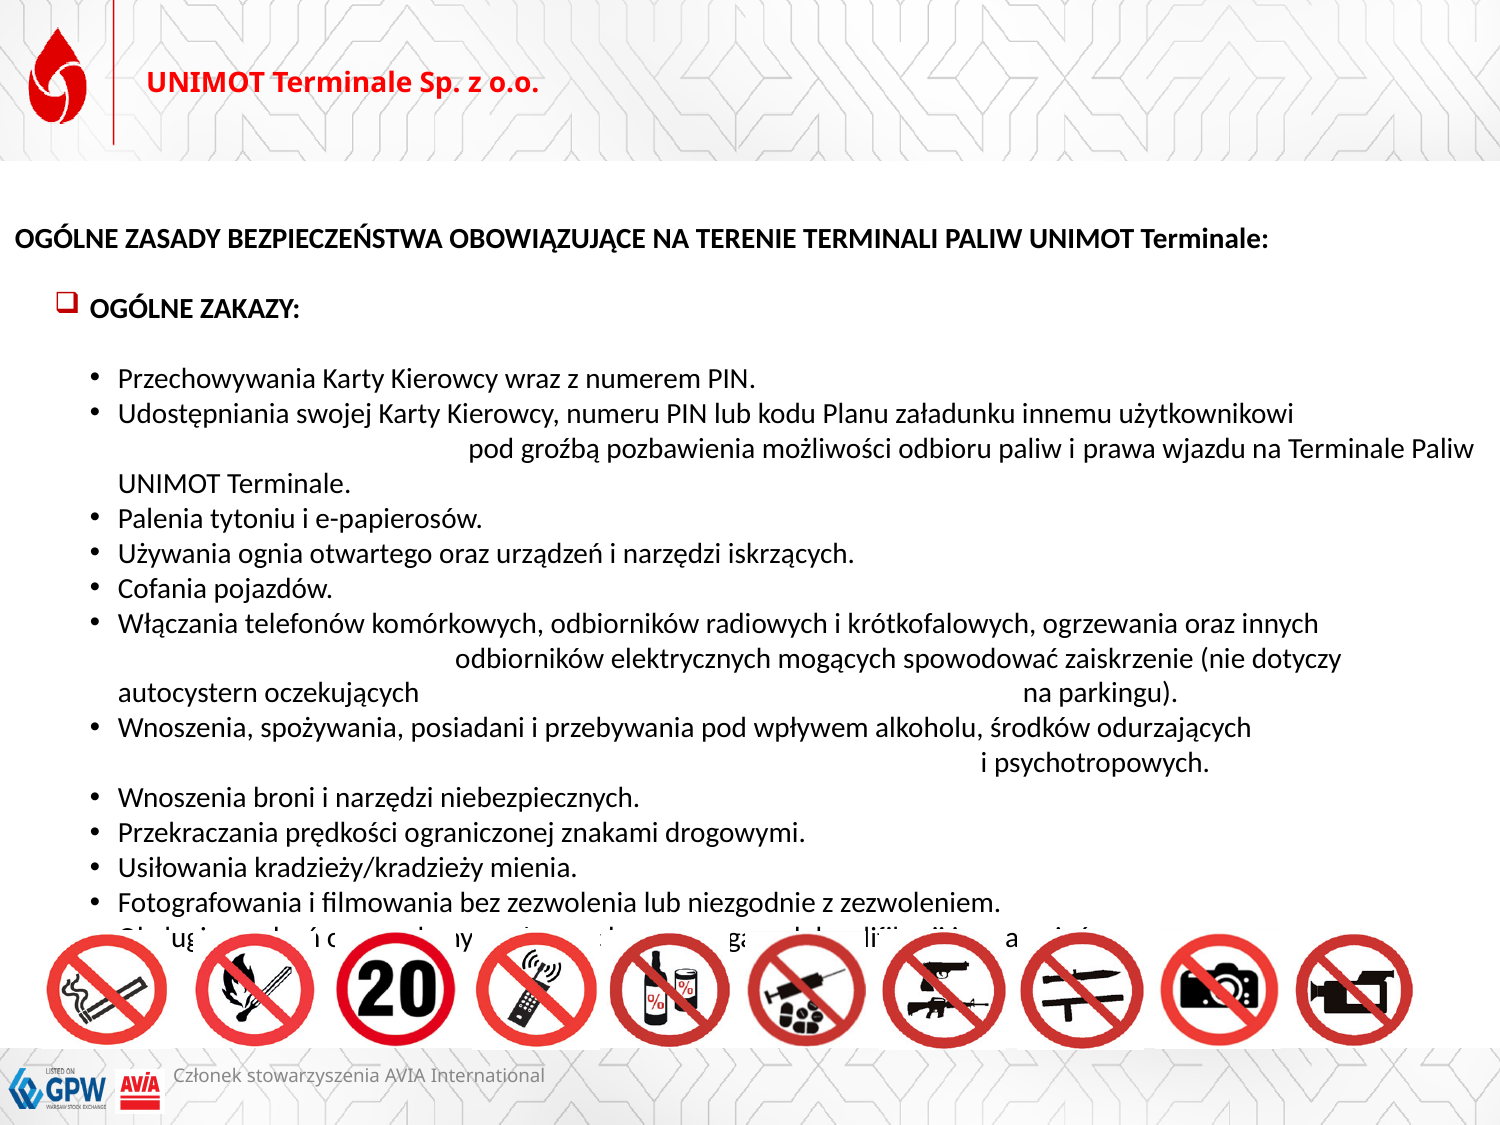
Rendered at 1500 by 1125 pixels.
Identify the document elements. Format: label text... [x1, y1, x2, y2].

title UNIMOT Terminale Sp. z o.o. [134, 20, 1429, 146]
picture [0, 961, 1500, 1125]
picture [0, 0, 1500, 211]
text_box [41, 928, 1413, 1050]
text_box OGÓLNE ZASADY BEZPIECZEŃSTWA OBOWIĄZUJĄCE NA TERENIE TERMINALI PALIW UNIMOT Terminale: OGÓLNE ZAKAZY: Przechowywania Karty Kierowcy wraz z numerem PIN. Udostępniania swojej Karty Kierowcy, numeru PIN lub kodu Planu załadunku innemu użytkownikowi pod groźbą pozbawienia możliwości odbioru paliw i prawa wjazdu na Terminale Paliw UNIMOT Terminale. Palenia tytoniu i e-papierosów. Używania ognia otwartego oraz urządzeń i narzędzi iskrzących. Cofania pojazdów. Włączania telefonów komórkowych, odbiorników radiowych i krótkofalowych, ogrzewania oraz innych odbiorników elektrycznych mogących spowodować zaiskrzenie (nie dotyczy autocystern oczekujących na parkingu). Wnoszenia, spożywania, posiadani i przebywania pod wpływem alkoholu, środków odurzających i psychotropowych. Wnoszenia broni i narzędzi niebezpiecznych. Przekraczania prędkości ograniczonej znakami drogowymi. Usiłowania kradzieży/kradzieży mienia. Fotografowania i filmowania bez zezwolenia lub niezgodnie z zezwoleniem. Obsługi urządzeń oraz wykonywania prac bez wymaganych kwalifikacji i uprawnień. [0, 211, 1500, 961]
